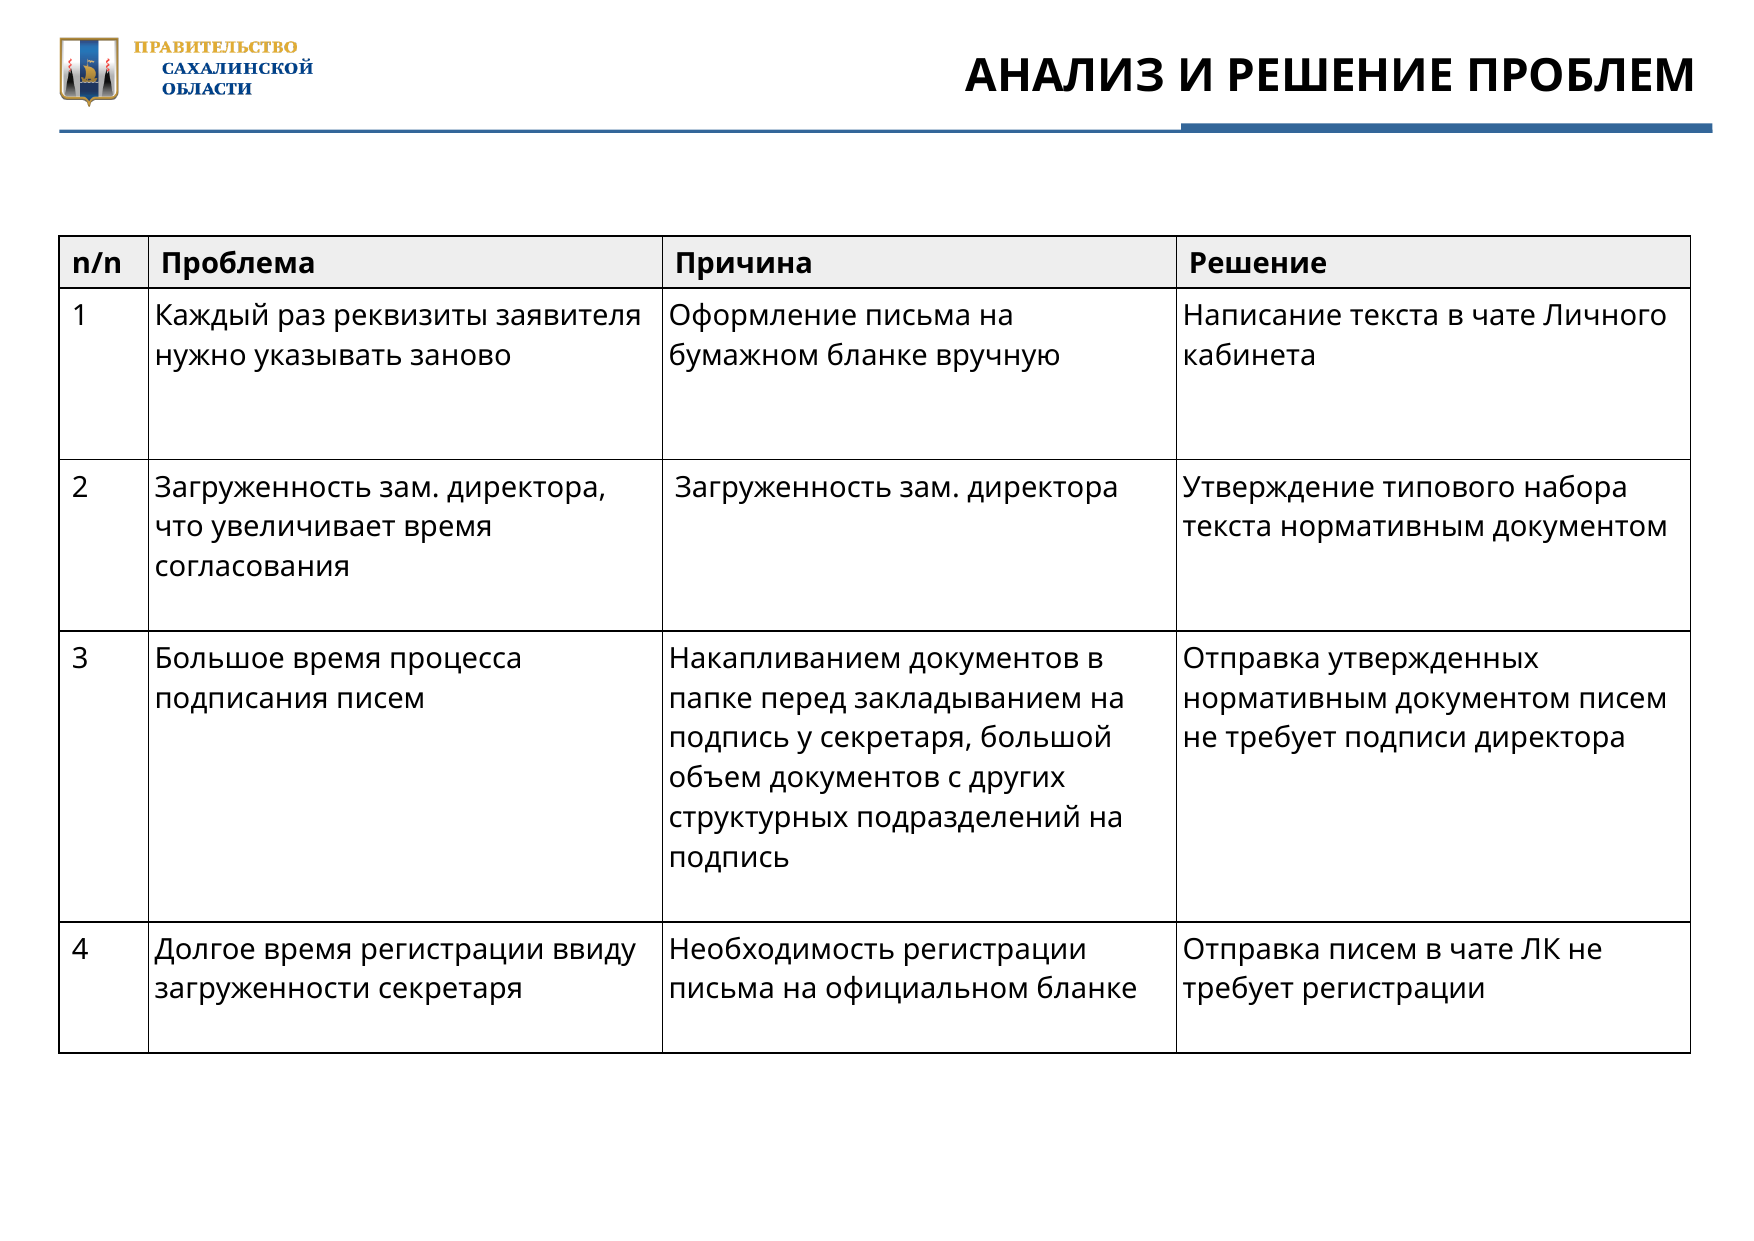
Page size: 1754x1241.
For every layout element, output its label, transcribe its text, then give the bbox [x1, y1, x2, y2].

table_cell Долгое время регистрации ввиду загруженности секретаря [149, 923, 662, 1052]
table_cell 2 [60, 460, 148, 630]
text_box АНАЛИЗ И РЕШЕНИЕ ПРОБЛЕМ [414, 29, 1713, 113]
table_cell Написание текста в чате Личного кабинета [1177, 289, 1690, 459]
table_cell Оформление письма на бумажном бланке вручную [663, 289, 1176, 459]
table_cell 4 [60, 923, 148, 1052]
table_cell Утверждение типового набора текста нормативным документом [1177, 460, 1690, 630]
table_header Причина [663, 237, 1176, 287]
table_cell Большое время процесса подписания писем [149, 632, 662, 921]
table_cell Отправка писем в чате ЛК не требует регистрации [1177, 923, 1690, 1052]
picture [59, 35, 313, 107]
table_header Решение [1177, 237, 1690, 287]
table_cell Загруженность зам. директора, что увеличивает время согласования [149, 460, 662, 630]
table_cell Накапливанием документов в папке перед закладыванием на подпись у секретаря, большой объем документов с других структурных подразделений на подпись [663, 632, 1176, 921]
table_cell Каждый раз реквизиты заявителя нужно указывать заново [149, 289, 662, 459]
table_cell Необходимость регистрации письма на официальном бланке [663, 923, 1176, 1052]
text_box [1181, 123, 1713, 133]
table_cell 1 [60, 289, 148, 459]
table_header n/n [60, 237, 148, 287]
text_box [59, 129, 1181, 133]
table_cell Загруженность зам. директора [663, 460, 1176, 630]
table_cell Отправка утвержденных нормативным документом писем не требует подписи директора [1177, 632, 1690, 921]
table_header Проблема [149, 237, 662, 287]
table_cell 3 [60, 632, 148, 921]
